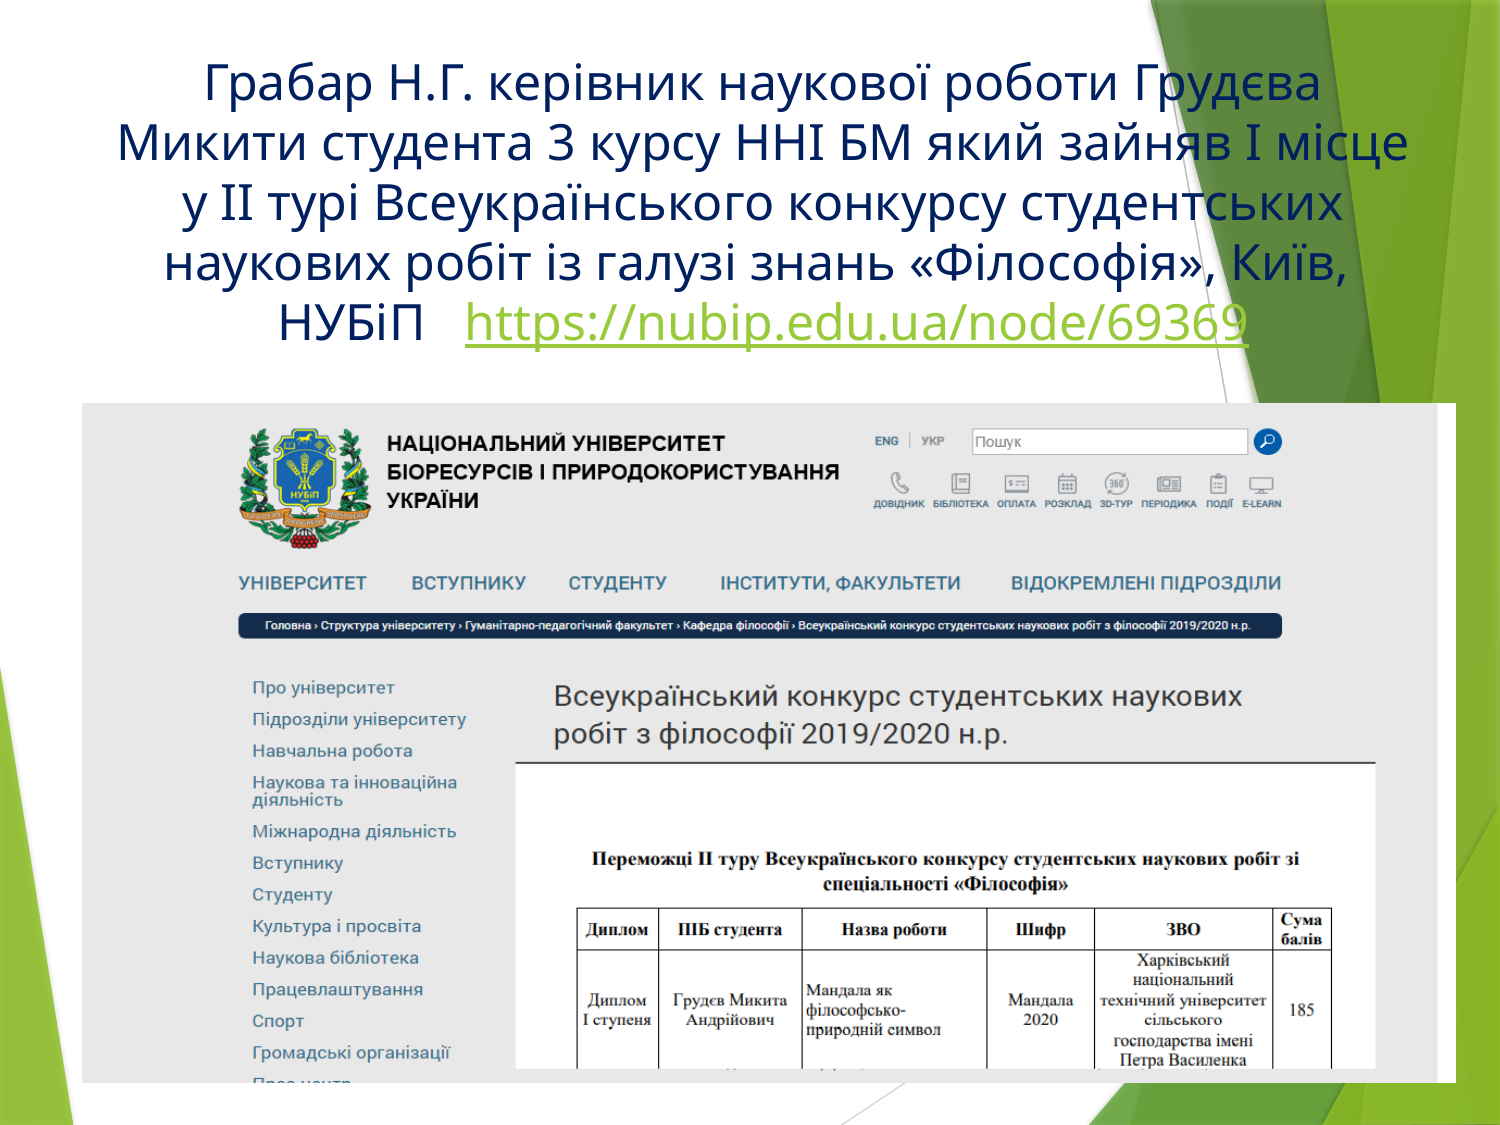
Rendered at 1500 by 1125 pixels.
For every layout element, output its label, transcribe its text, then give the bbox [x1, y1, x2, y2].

title Грабар Н.Г. керівник наукової роботи Грудєва Микити студента 3 курсу ННІ БМ який зайняв I місце у ІІ турі Всеукраїнського конкурсу студентських наукових робіт із галузі знань «Філософія», Київ, НУБіП https://nubip.edu.ua/node/69369 [88, 42, 1438, 401]
picture [82, 402, 1457, 1084]
